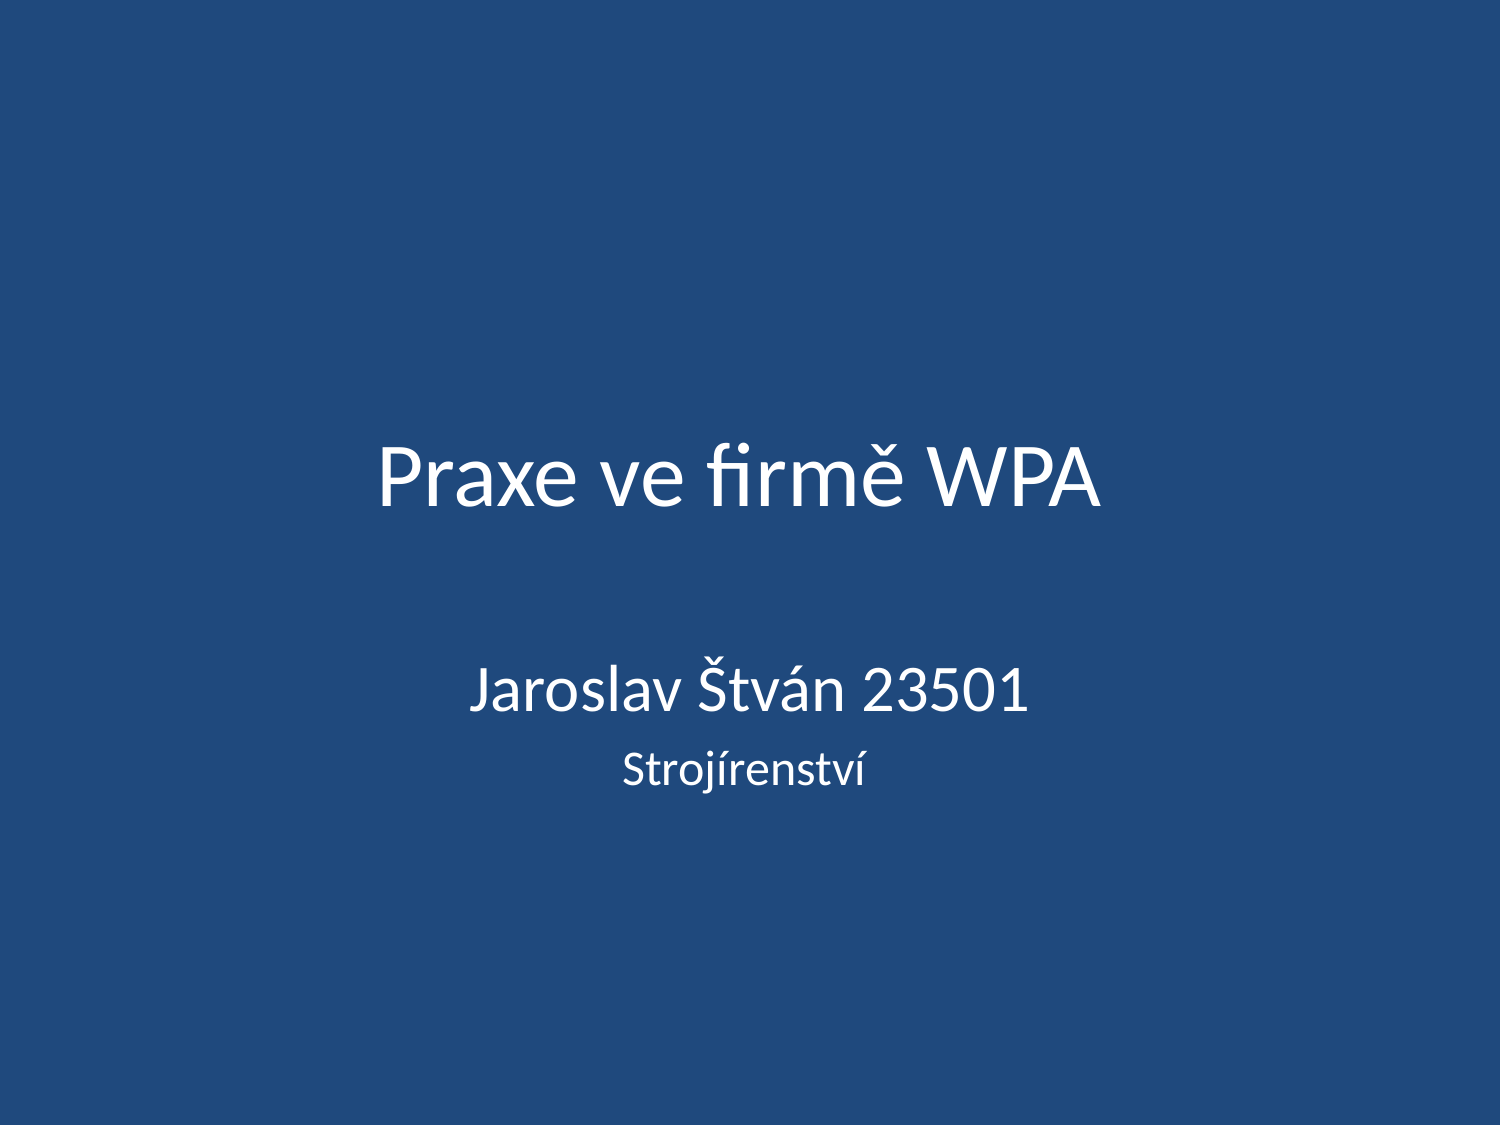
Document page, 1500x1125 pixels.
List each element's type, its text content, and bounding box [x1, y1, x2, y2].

title Praxe ve firmě WPA [112, 349, 1388, 591]
subtitle Jaroslav Štván 23501 Strojírenství [225, 637, 1275, 925]
